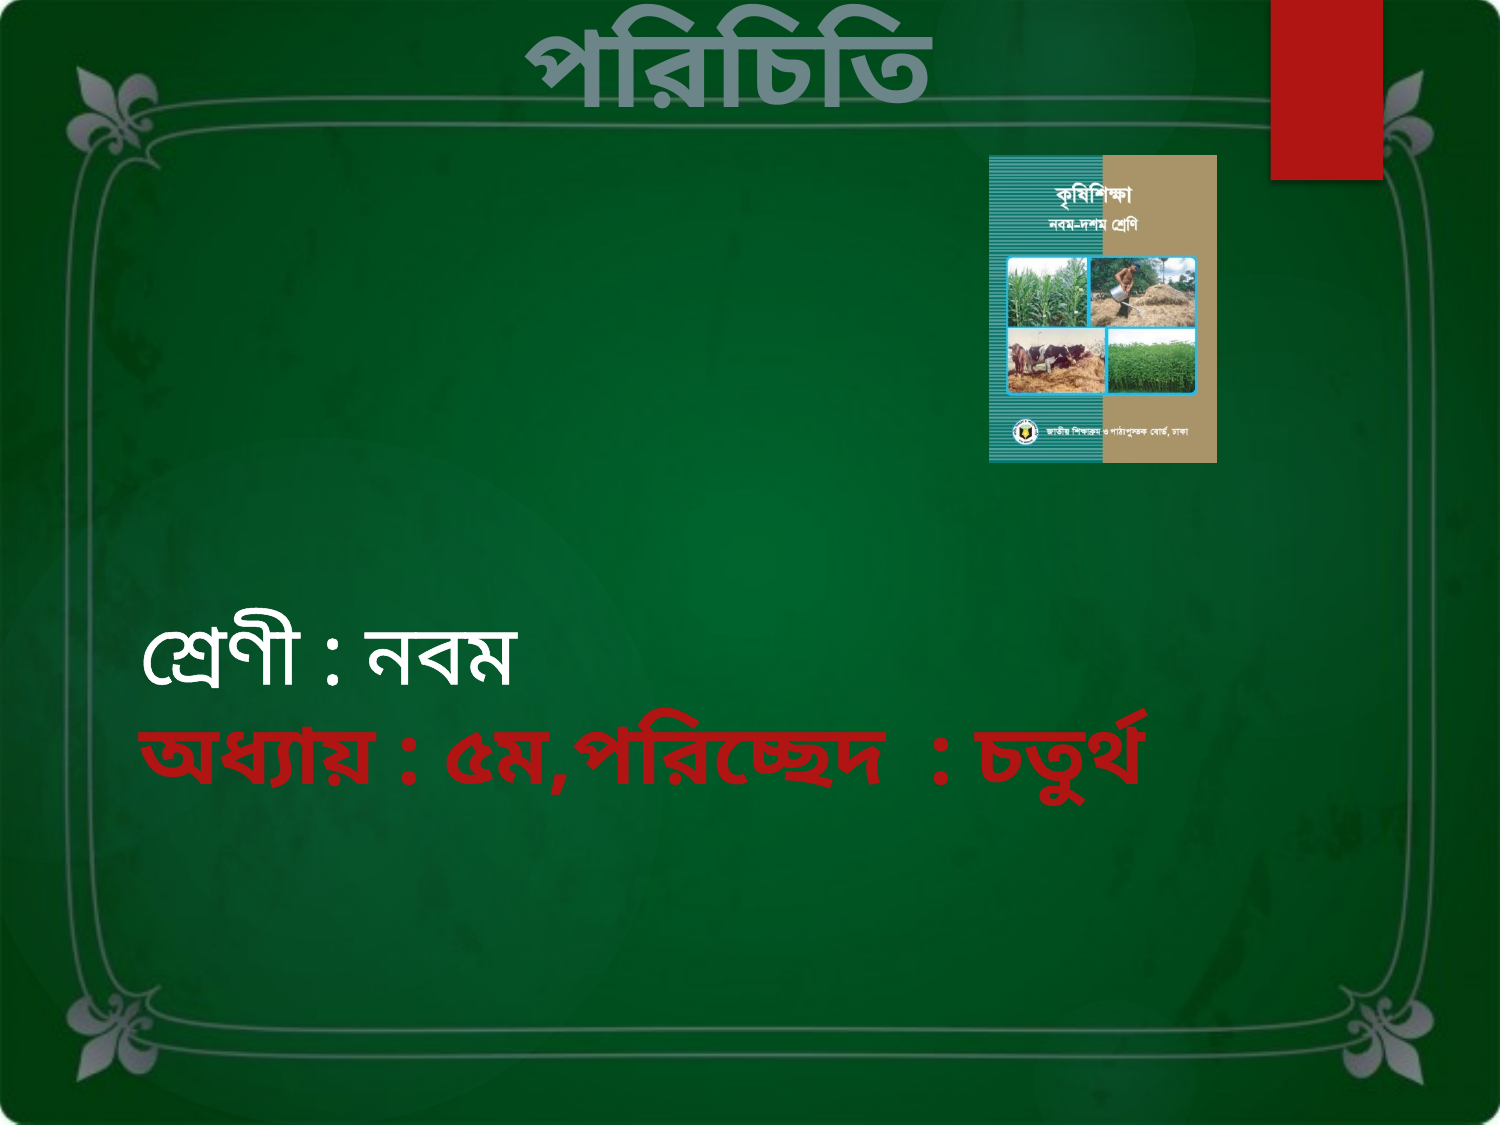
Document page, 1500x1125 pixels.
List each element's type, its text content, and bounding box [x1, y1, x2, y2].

text_box পরিচিতি [508, 0, 947, 138]
text_box শ্রেণী : নবম অধ্যায় : ৫ম,পরিচ্ছেদ : চতুর্থ [124, 593, 1313, 1009]
picture [0, 0, 1500, 1125]
